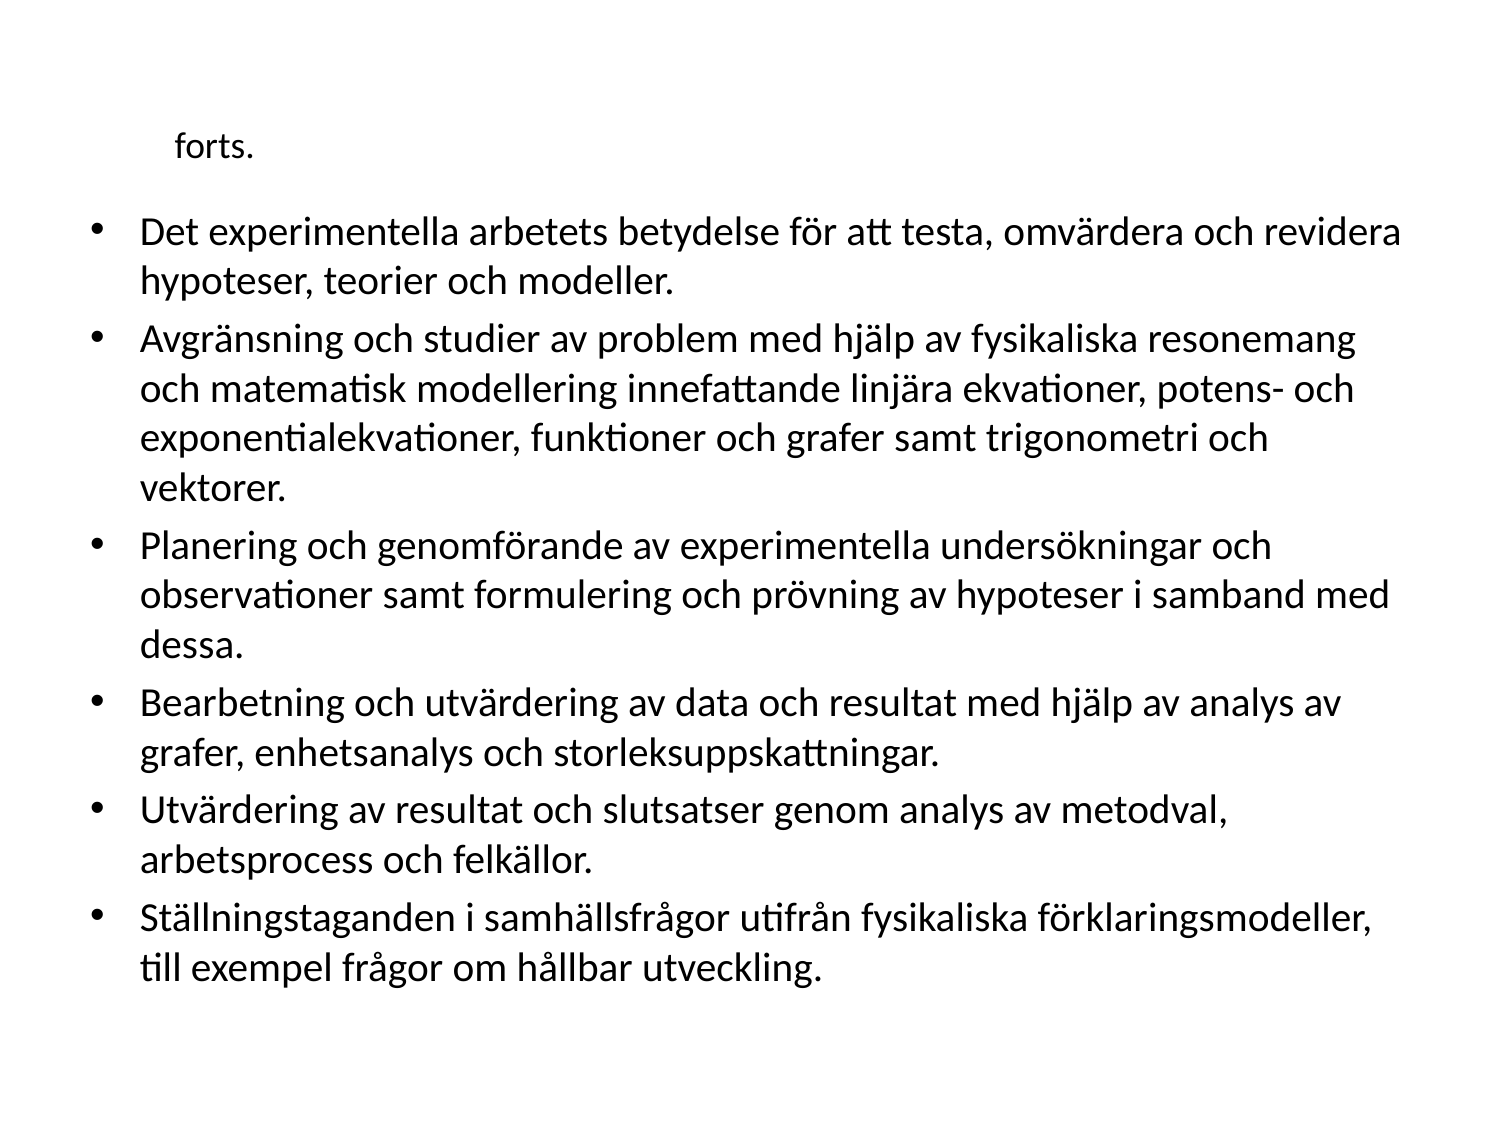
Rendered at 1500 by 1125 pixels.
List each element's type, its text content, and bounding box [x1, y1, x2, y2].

list Det experimentella arbetets betydelse för att testa, omvärdera och revidera hypoteser, teorier och modeller. Avgränsning och studier av problem med hjälp av fysikaliska resonemang och matematisk modellering innefattande linjära ekvationer, potens- och exponentialekvationer, funktioner och grafer samt trigonometri och vektorer. Planering och genomförande av experimentella undersökningar och observationer samt formulering och prövning av hypoteser i samband med dessa. Bearbetning och utvärdering av data och resultat med hjälp av analys av grafer, enhetsanalys och storleksuppskattningar. Utvärdering av resultat och slutsatser genom analys av metodval, arbetsprocess och felkällor. Ställningstaganden i samhällsfrågor utifrån fysikaliska förklaringsmodeller, till exempel frågor om hållbar utveckling. [75, 196, 1425, 1005]
text_box forts. [159, 113, 270, 174]
